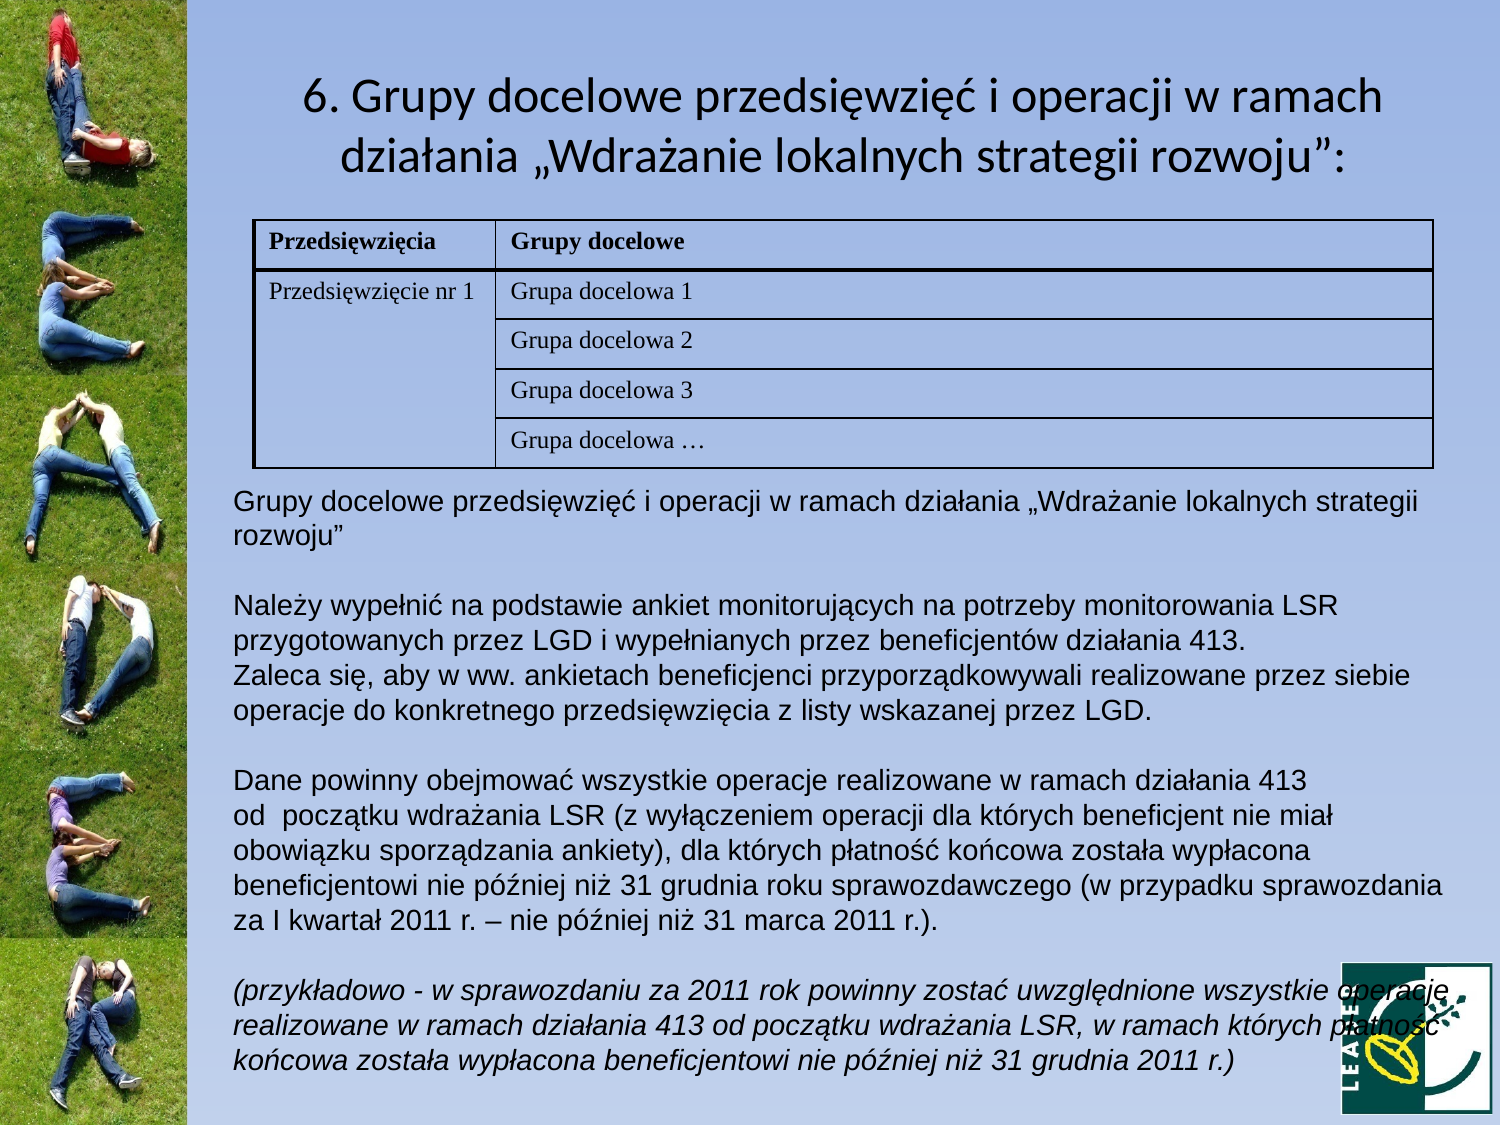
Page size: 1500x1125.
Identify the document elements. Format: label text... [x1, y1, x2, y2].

picture [0, 0, 188, 1125]
table_cell Grupa docelowa 3 [496, 370, 1432, 417]
table_cell Przedsięwzięcie nr 1 [256, 272, 495, 467]
table_cell Grupa docelowa … [496, 419, 1432, 467]
title 6. Grupy docelowe przedsięwzięć i operacji w ramach działania „Wdrażanie lokalnych strategii rozwoju”: [198, 11, 1489, 233]
table_cell Grupa docelowa 2 [496, 320, 1432, 368]
table_cell Grupa docelowa 1 [496, 272, 1432, 318]
table_header Przedsięwzięcia [256, 221, 495, 268]
picture [1472, 962, 1493, 1115]
table_header Grupy docelowe [496, 221, 1432, 268]
text_box Grupy docelowe przedsięwzięć i operacji w ramach działania „Wdrażanie lokalnych strategii rozwoju” Należy wypełnić na podstawie ankiet monitorujących na potrzeby monitorowania LSR przygotowanych przez LGD i wypełnianych przez beneficjentów działania 413. Zaleca się, aby w ww. ankietach beneficjenci przyporządkowywali realizowane przez siebie operacje do konkretnego przedsięwzięcia z listy wskazanej przez LGD. Dane powinny obejmować wszystkie operacje realizowane w ramach działania 413 od początku wdrażania LSR (z wyłączeniem operacji dla których beneficjent nie miał obowiązku sporządzania ankiety), dla których płatność końcowa została wypłacona beneficjentowi nie później niż 31 grudnia roku sprawozdawczego (w przypadku sprawozdania za I kwartał 2011 r. – nie później niż 31 marca 2011 r.). (przykładowo - w sprawozdaniu za 2011 rok powinny zostać uwzględnione wszystkie operacje realizowane w ramach działania 413 od początku wdrażania LSR, w ramach których płatność końcowa została wypłacona beneficjentowi nie później niż 31 grudnia 2011 r.) [218, 474, 1472, 1119]
